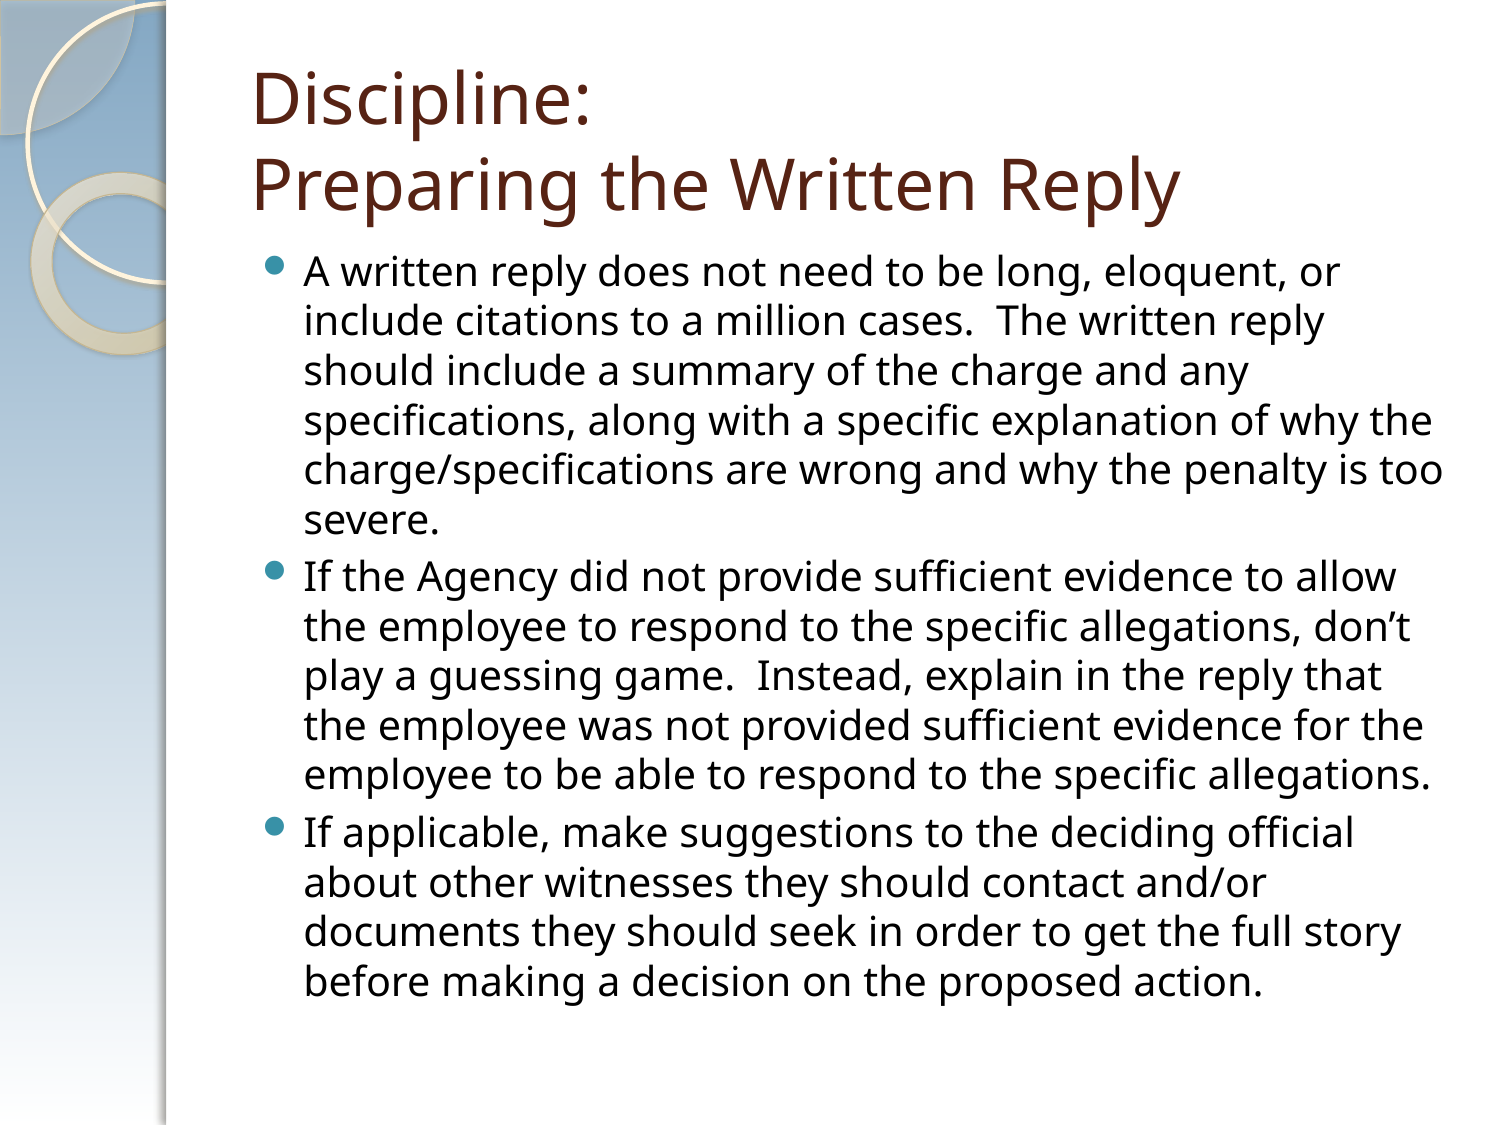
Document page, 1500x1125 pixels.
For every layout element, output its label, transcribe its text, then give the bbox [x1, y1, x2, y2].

list A written reply does not need to be long, eloquent, or include citations to a million cases. The written reply should include a summary of the charge and any specifications, along with a specific explanation of why the charge/specifications are wrong and why the penalty is too severe. If the Agency did not provide sufficient evidence to allow the employee to respond to the specific allegations, don’t play a guessing game. Instead, explain in the reply that the employee was not provided sufficient evidence for the employee to be able to respond to the specific allegations. If applicable, make suggestions to the deciding official about other witnesses they should contact and/or documents they should seek in order to get the full story before making a decision on the proposed action. [235, 237, 1466, 1025]
title Discipline: Preparing the Written Reply [235, 45, 1466, 233]
